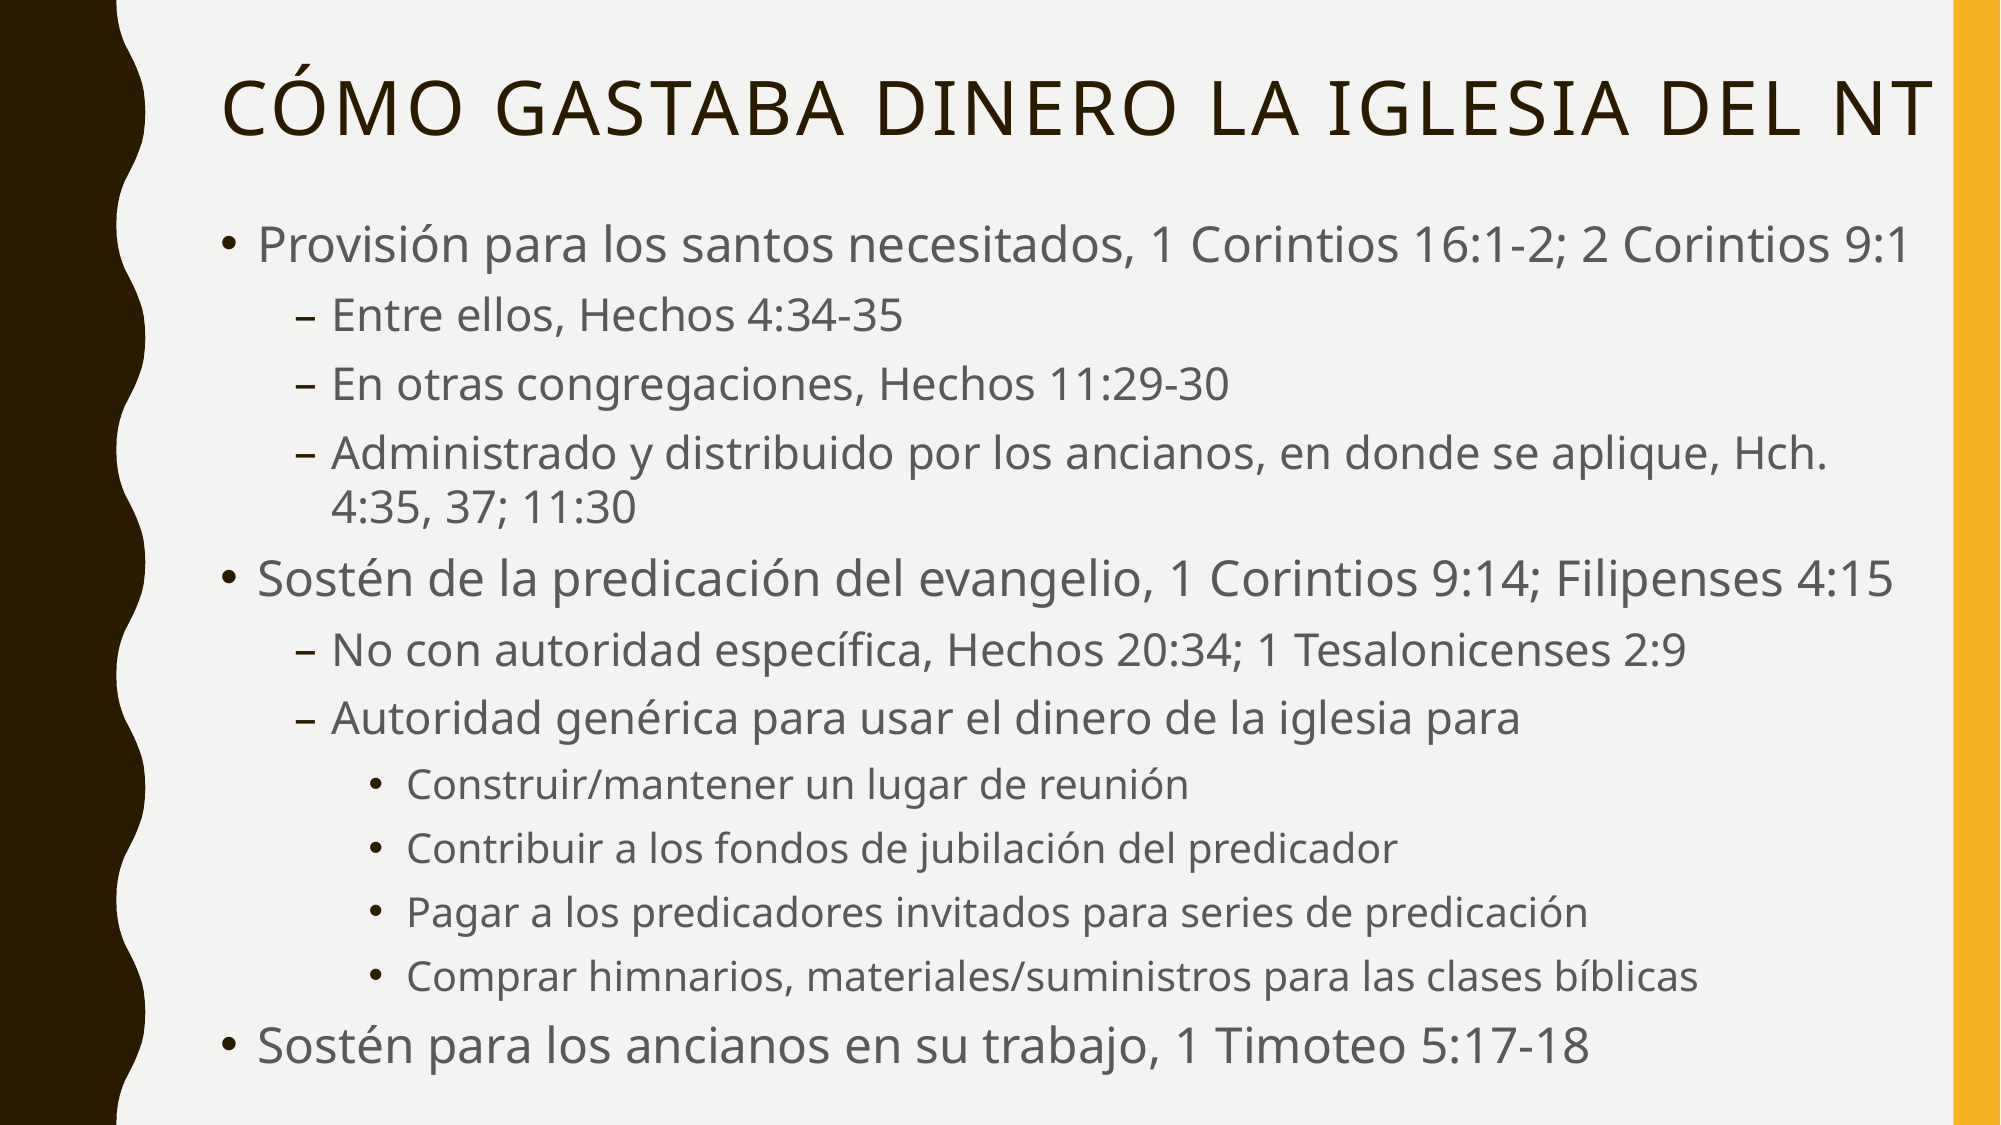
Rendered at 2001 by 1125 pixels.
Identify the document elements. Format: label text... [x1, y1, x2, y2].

list Provisión para los santos necesitados, 1 Corintios 16:1-2; 2 Corintios 9:1 Entre ellos, Hechos 4:34-35 En otras congregaciones, Hechos 11:29-30 Administrado y distribuido por los ancianos, en donde se aplique, Hch. 4:35, 37; 11:30 Sostén de la predicación del evangelio, 1 Corintios 9:14; Filipenses 4:15 No con autoridad específica, Hechos 20:34; 1 Tesalonicenses 2:9 Autoridad genérica para usar el dinero de la iglesia para Construir/mantener un lugar de reunión Contribuir a los fondos de jubilación del predicador Pagar a los predicadores invitados para series de predicación Comprar himnarios, materiales/suministros para las clases bíblicas Sostén para los ancianos en su trabajo, 1 Timoteo 5:17-18 [205, 205, 1950, 1088]
title Cómo gastaba dinero la iglesia del NT [205, 62, 1964, 209]
